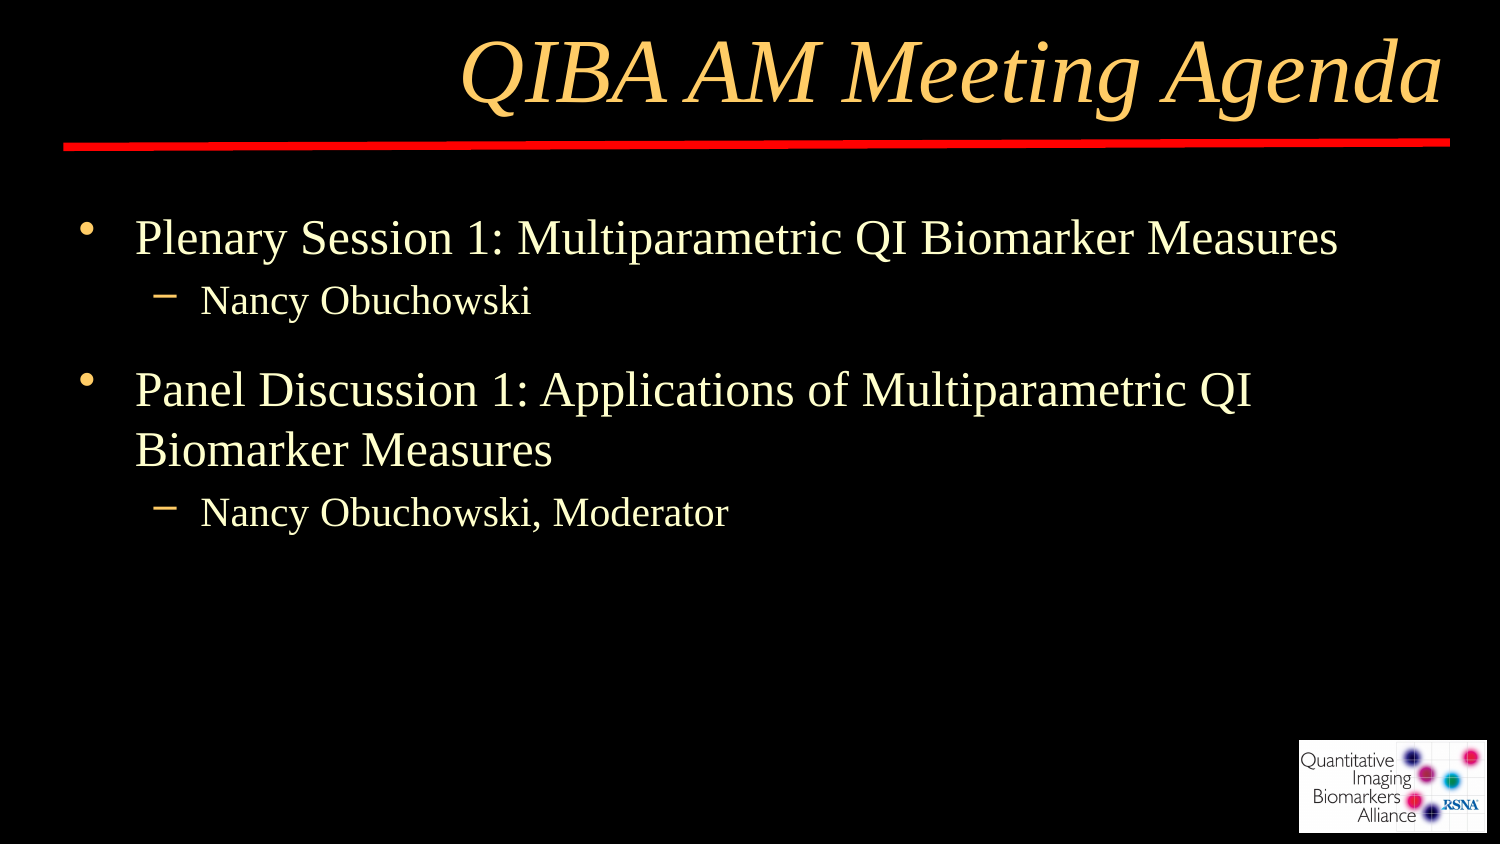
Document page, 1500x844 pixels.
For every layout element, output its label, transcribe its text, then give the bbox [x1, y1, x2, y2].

list Plenary Session 1: Multiparametric QI Biomarker Measures Nancy Obuchowski Panel Discussion 1: Applications of Multiparametric QI Biomarker Measures Nancy Obuchowski, Moderator [63, 196, 1451, 779]
picture [1299, 740, 1487, 833]
title QIBA AM Meeting Agenda [185, 27, 1462, 132]
